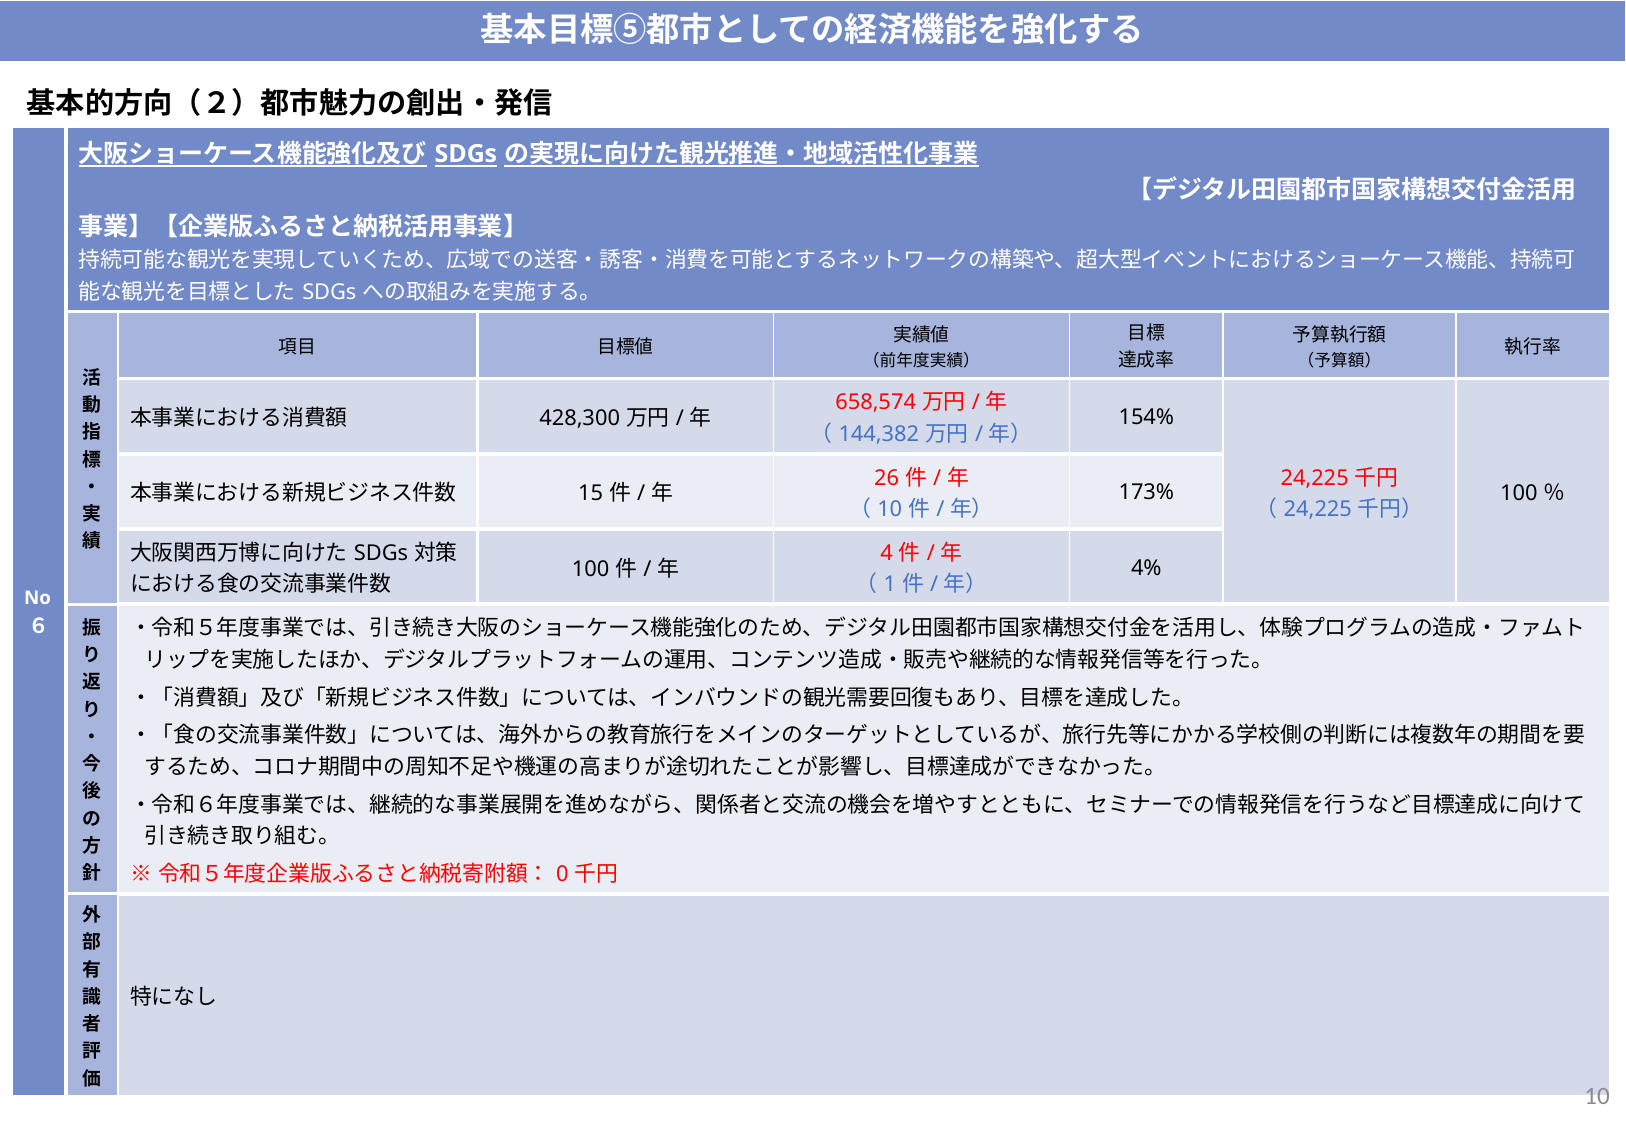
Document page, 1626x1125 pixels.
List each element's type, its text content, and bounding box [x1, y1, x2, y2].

table_cell 執行率 [1457, 313, 1609, 377]
table_header No６ [13, 128, 64, 1095]
table_cell 100％ [1457, 380, 1609, 602]
table_cell 173% [1070, 456, 1222, 527]
table_cell 本事業における新規ビジネス件数 [119, 456, 476, 527]
table_cell 4% [1070, 531, 1222, 602]
table_cell 24,225千円 （24,225千円） [1224, 380, 1455, 602]
table_cell 目標 達成率 [1070, 313, 1222, 377]
table_cell 外部有識者評価 [68, 895, 117, 1095]
table_cell 26件/年 （10件/年） [774, 456, 1069, 527]
table_cell 154% [1070, 380, 1222, 452]
table_cell 振り返り・今後の方針 [68, 606, 117, 892]
table_cell 658,574万円/年 （144,382万円/年） [774, 380, 1069, 452]
table_cell 目標値 [479, 313, 773, 377]
table_cell 100件/年 [479, 531, 773, 602]
text_box 基本的方向（２）都市魅力の創出・発信 [11, 76, 1075, 127]
table_cell 項目 [119, 313, 476, 377]
table_cell 本事業における消費額 [119, 380, 476, 452]
table_cell 実績値 （前年度実績） [774, 313, 1069, 377]
table_cell 予算執行額 （予算額） [1224, 313, 1455, 377]
table_cell 428,300万円/年 [479, 380, 773, 452]
table_cell 特になし [119, 896, 1609, 1095]
table_cell 大阪関西万博に向けたSDGs対策における食の交流事業件数 [119, 531, 476, 602]
text_box 基本目標⑤都市としての経済機能を強化する [0, 0, 1625, 62]
table_cell 4件/年 （1件/年） [774, 531, 1069, 602]
table_cell 活動指標・実績 [68, 313, 117, 603]
slide_number 9 [1259, 1065, 1625, 1125]
table_header 大阪ショーケース機能強化及びSDGsの実現に向けた観光推進・地域活性化事業 【デジタル田園都市国家構想交付金活用事業】【企業版ふるさと納税活用事業】 持続可能な観光を実現していくため、広域での送客・誘客・消費を可能とするネットワークの構築や、超大型イベントにおけるショーケース機能、持続可能な観光を目標としたSDGsへの取組みを実施する。 [68, 128, 1609, 310]
table_cell ・令和５年度事業では、引き続き大阪のショーケース機能強化のため、デジタル田園都市国家構想交付金を活用し、体験プログラムの造成・ファムトリップを実施したほか、デジタルプラットフォームの運用、コンテンツ造成・販売や継続的な情報発信等を行った。 ・「消費額」及び「新規ビジネス件数」については、インバウンドの観光需要回復もあり、目標を達成した。 ・「食の交流事業件数」については、海外からの教育旅行をメインのターゲットとしているが、旅行先等にかかる学校側の判断には複数年の期間を要するため、コロナ期間中の周知不足や機運の高まりが途切れたことが影響し、目標達成ができなかった。 ・令和６年度事業では、継続的な事業展開を進めながら、関係者と交流の機会を増やすとともに、セミナーでの情報発信を行うなど目標達成に向けて引き続き取り組む。 ※令和５年度企業版ふるさと納税寄附額：0千円 [119, 606, 1609, 892]
table_cell 15件/年 [479, 456, 773, 527]
